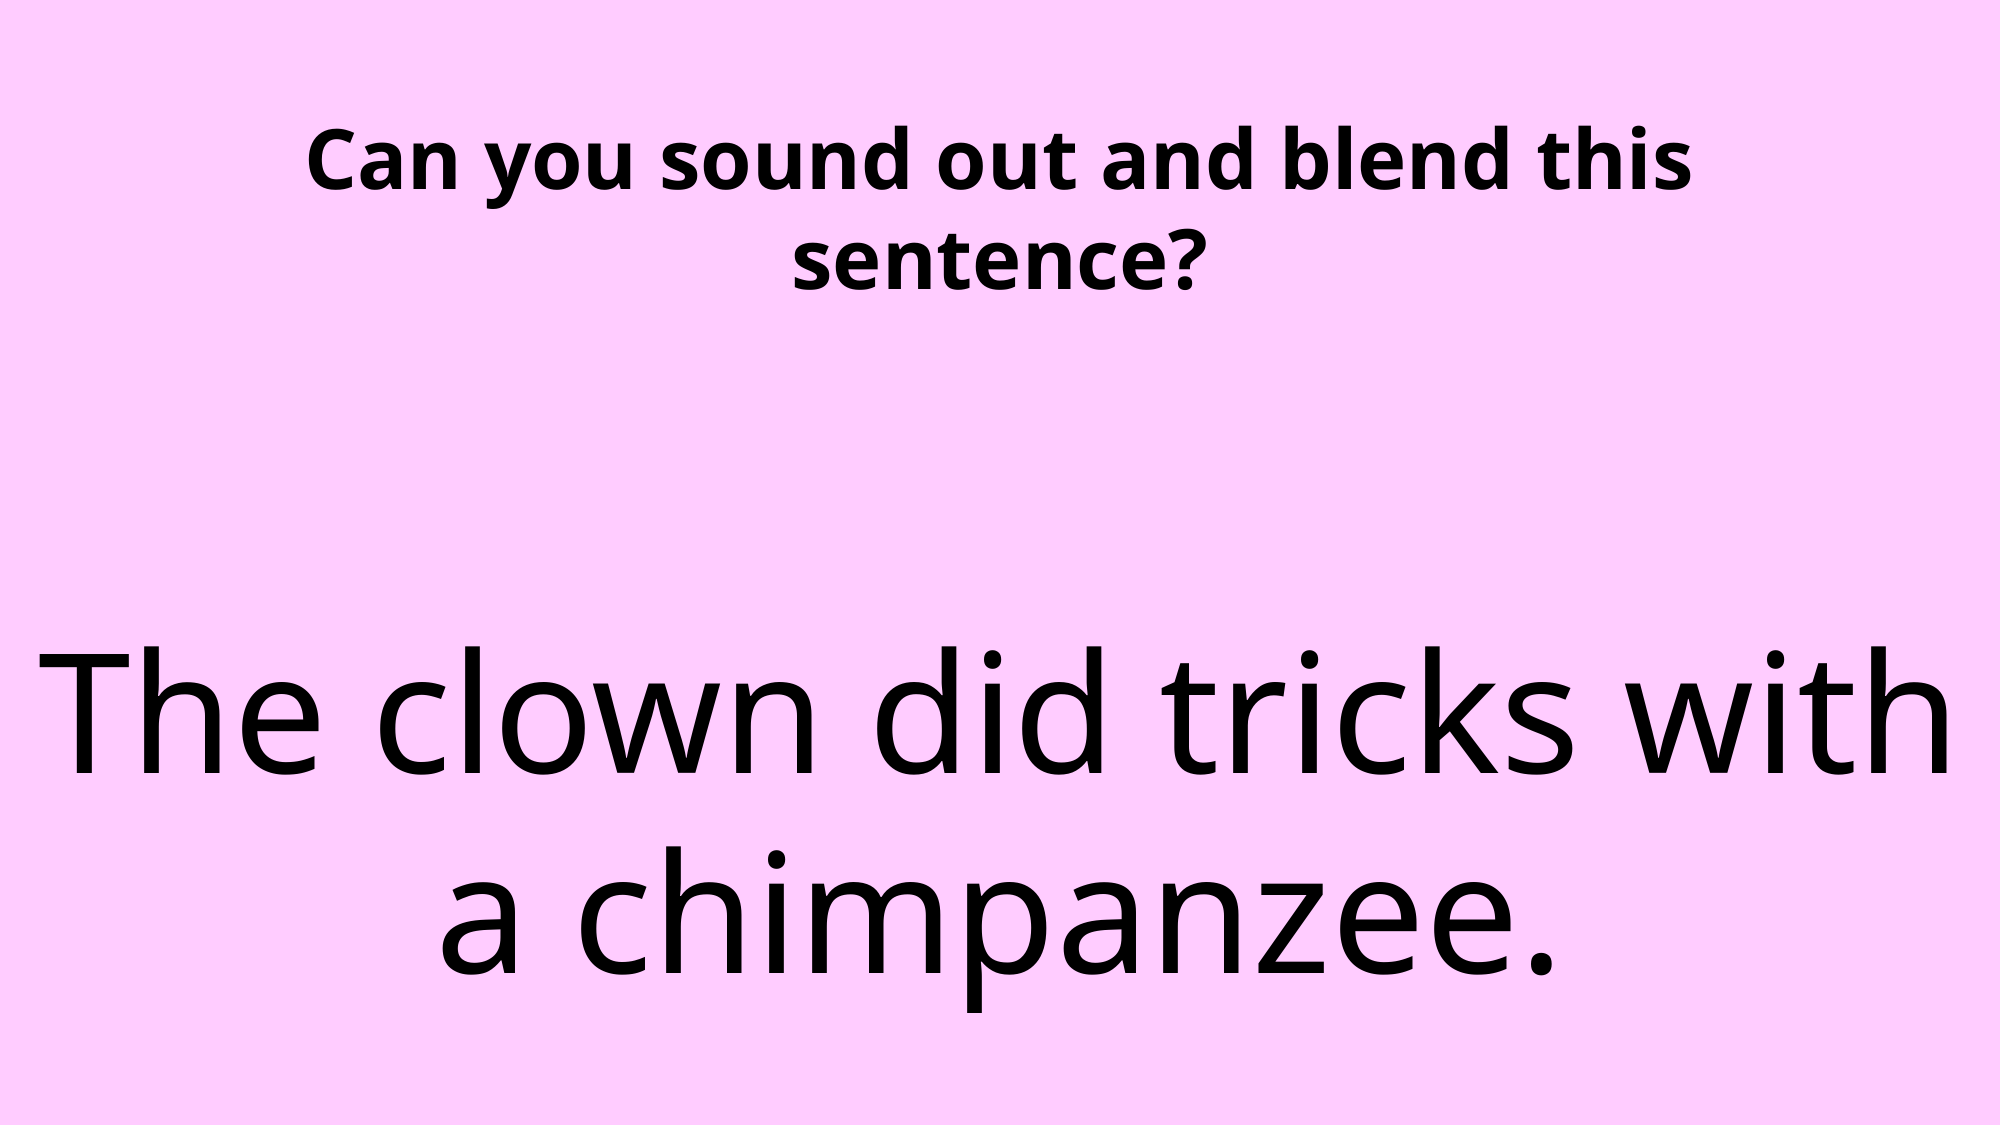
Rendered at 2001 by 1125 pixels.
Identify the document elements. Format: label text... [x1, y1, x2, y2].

text_box Can you sound out and blend this sentence? [144, 98, 1856, 314]
text_box The clown did tricks with a chimpanzee. [0, 599, 2000, 1015]
